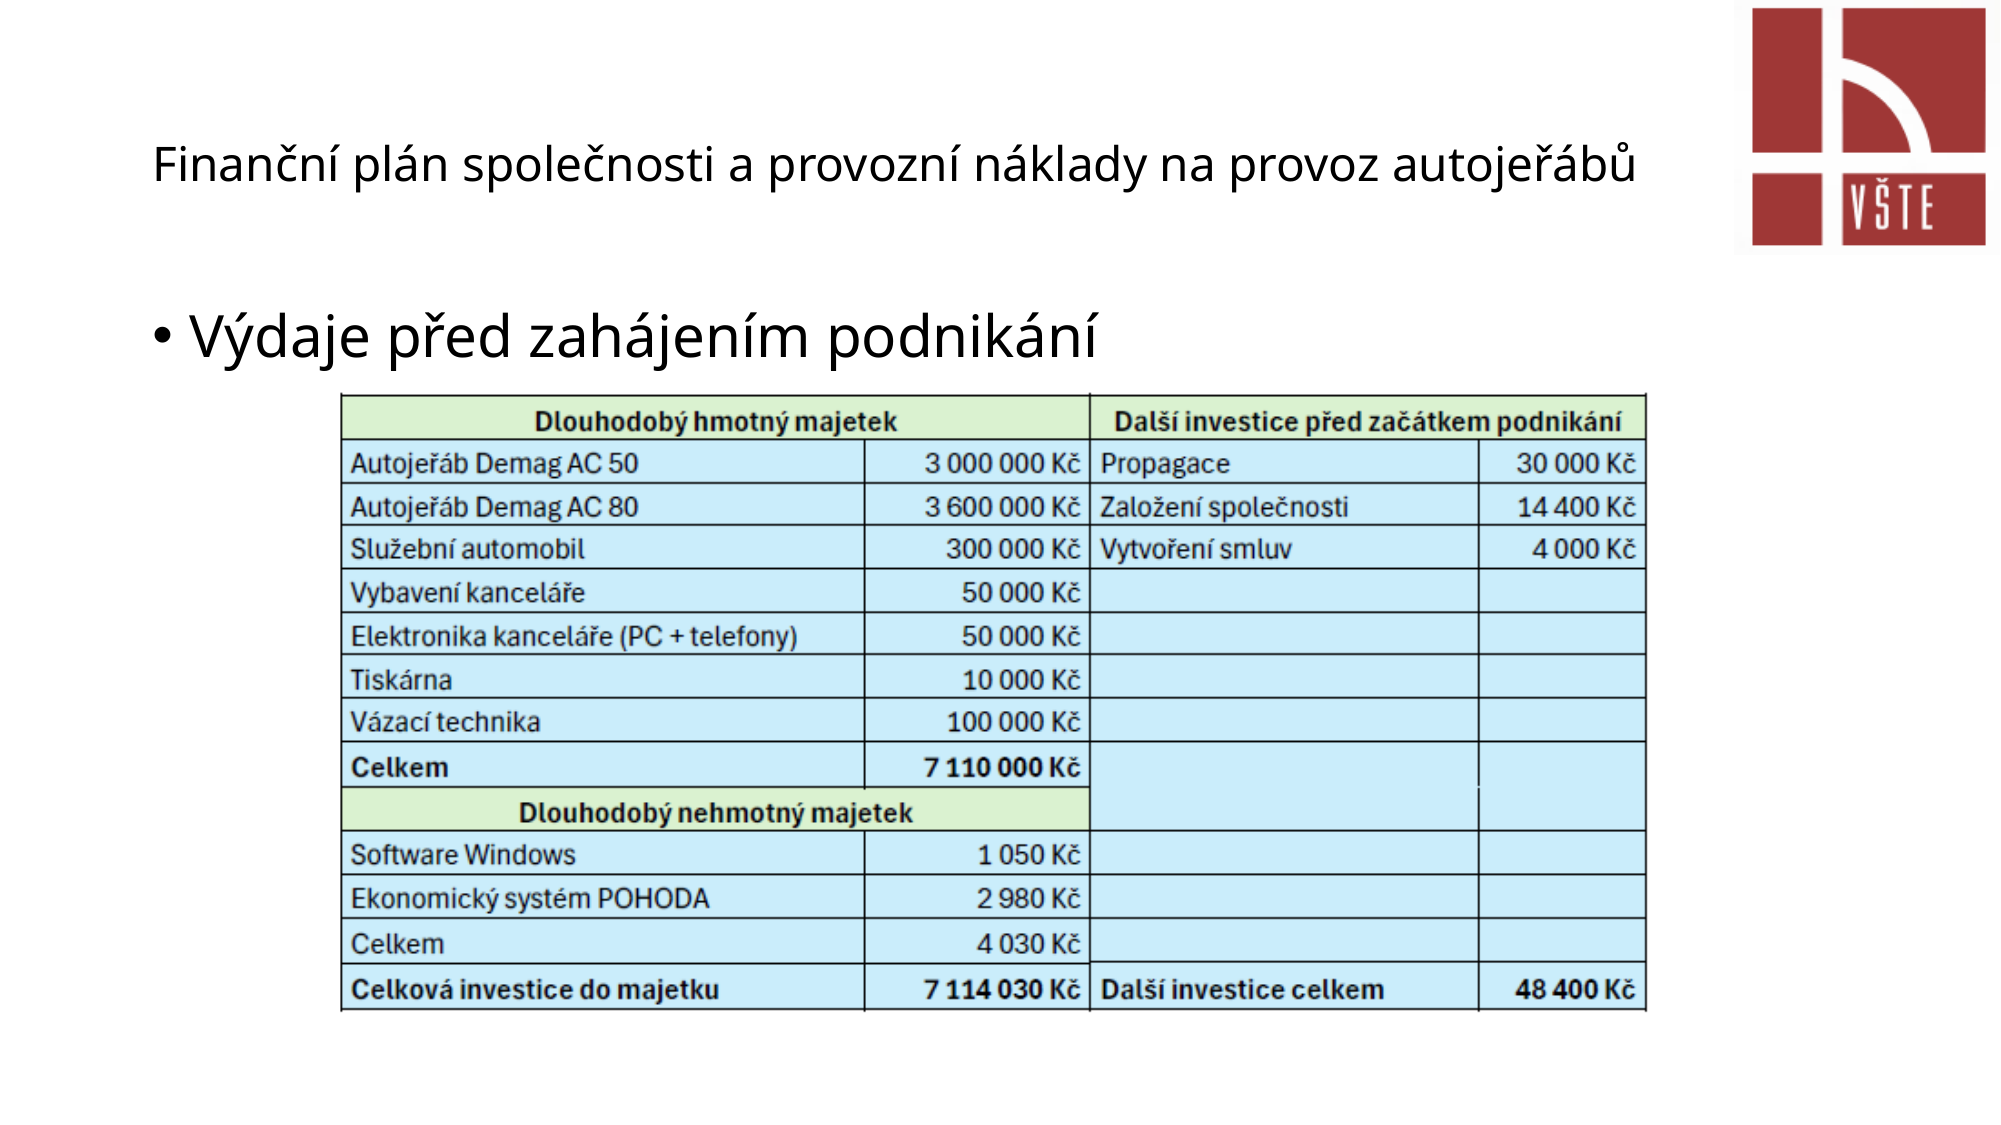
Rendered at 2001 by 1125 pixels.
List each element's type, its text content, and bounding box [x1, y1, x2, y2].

list Výdaje před zahájením podnikání [137, 299, 1863, 1014]
picture [1733, 0, 2000, 256]
picture [339, 386, 1661, 1014]
title Finanční plán společnosti a provozní náklady na provoz autojeřábů [137, 59, 1671, 278]
